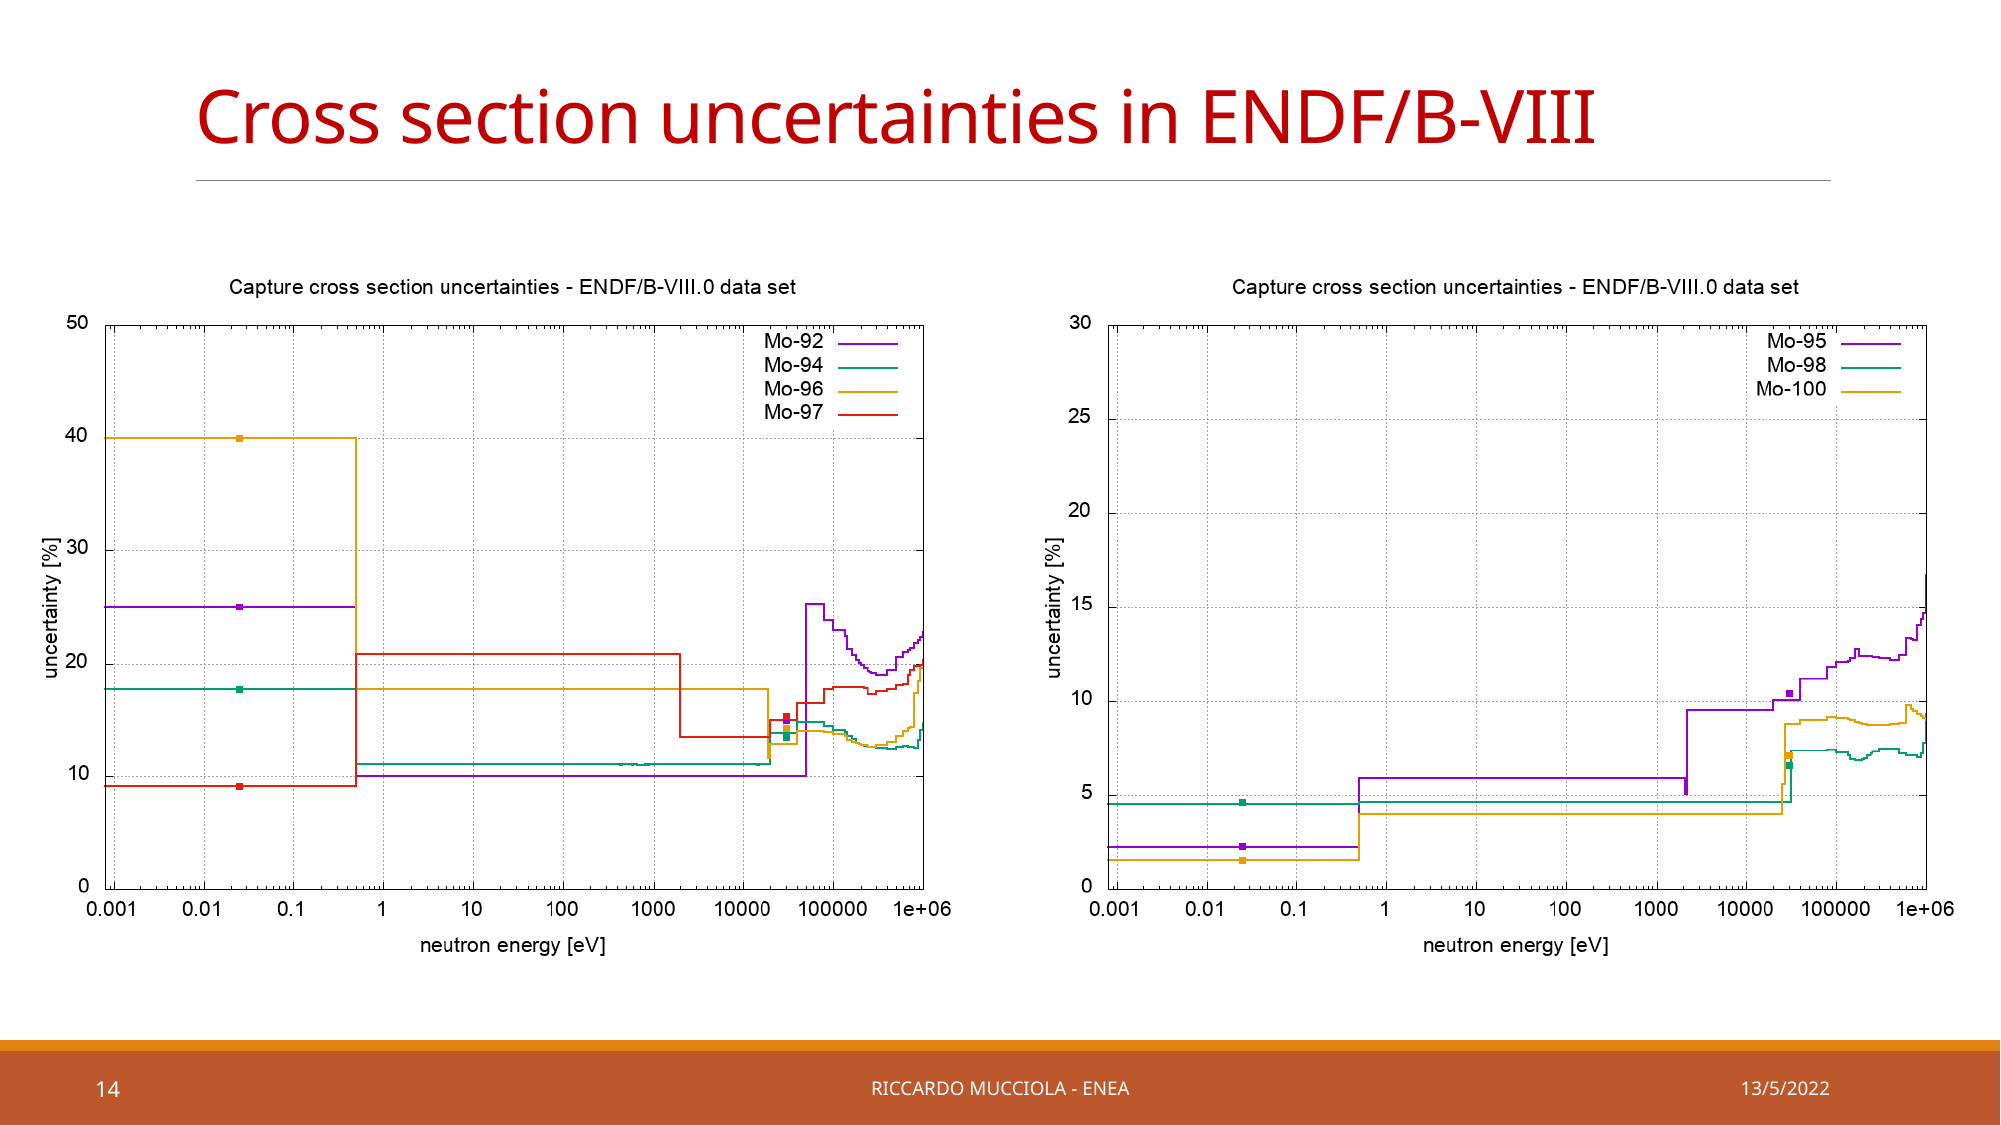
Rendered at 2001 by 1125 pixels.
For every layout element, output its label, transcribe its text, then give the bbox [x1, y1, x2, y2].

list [22, 254, 974, 965]
picture [1026, 254, 1978, 965]
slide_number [1582, 1057, 1988, 1118]
footer Riccardo Mucciola - ENEA [604, 1059, 1396, 1120]
slide_number 14 [0, 1060, 216, 1120]
title Cross section uncertainties in ENDF/B-VIII [180, 36, 1830, 166]
